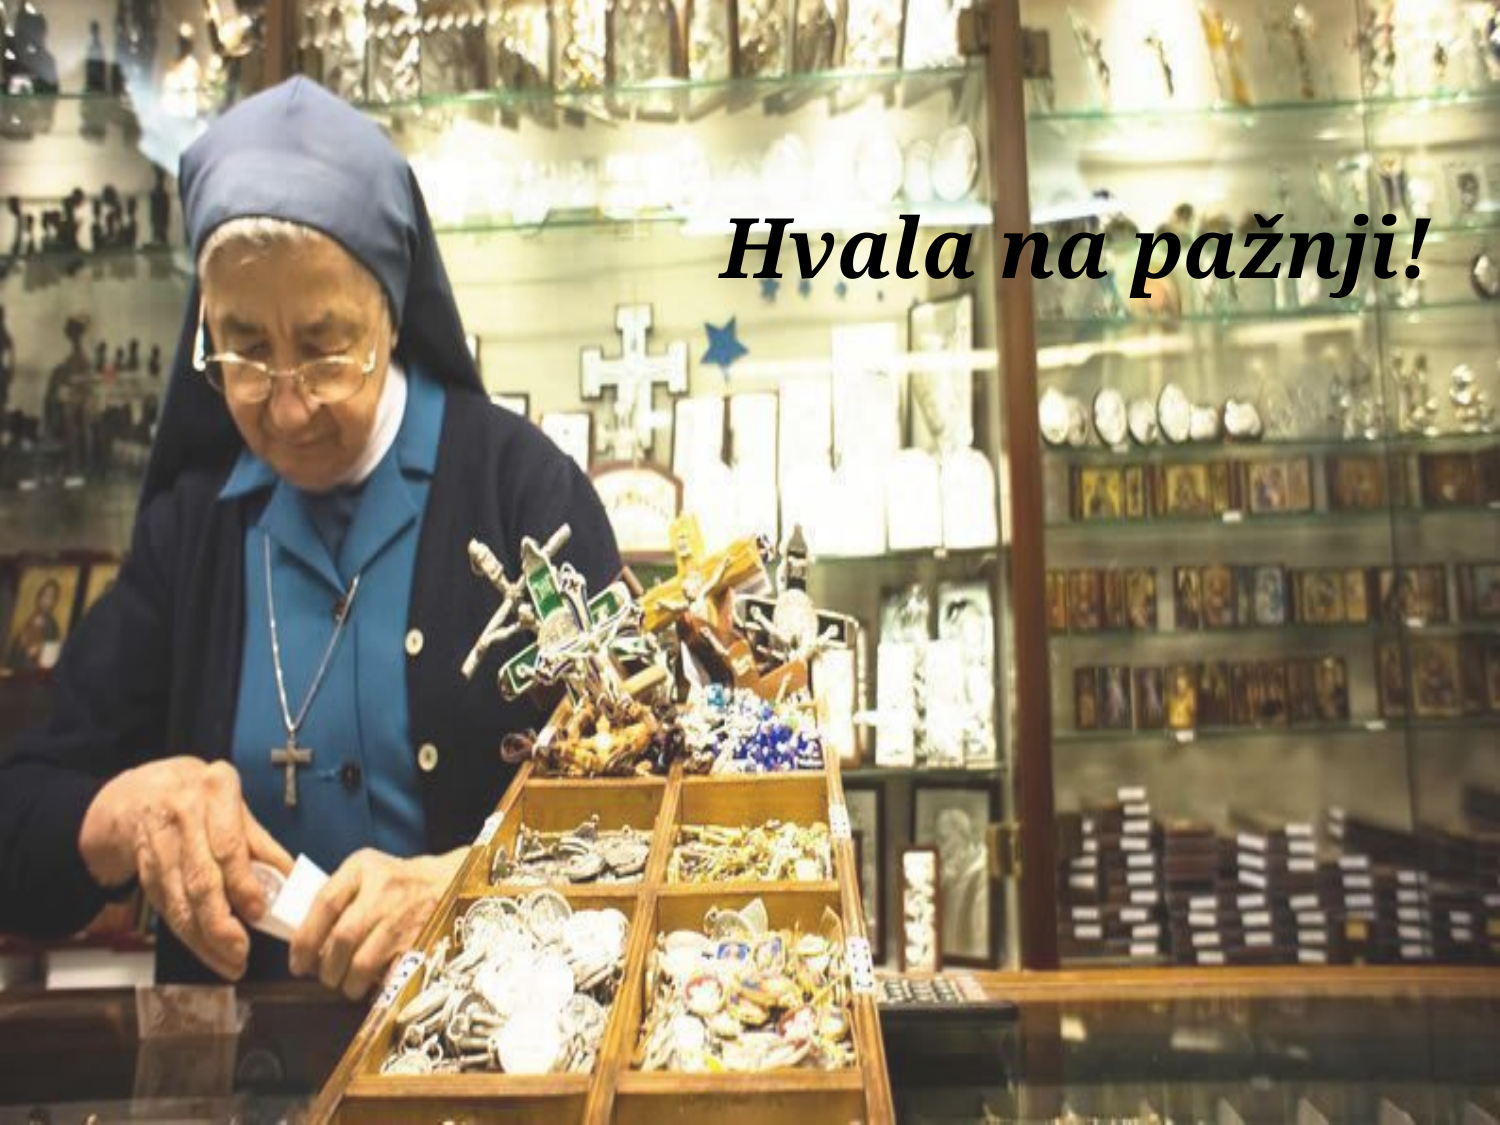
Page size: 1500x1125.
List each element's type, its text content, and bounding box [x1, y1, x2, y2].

text_box Hvala na pažnji! [705, 187, 1448, 303]
